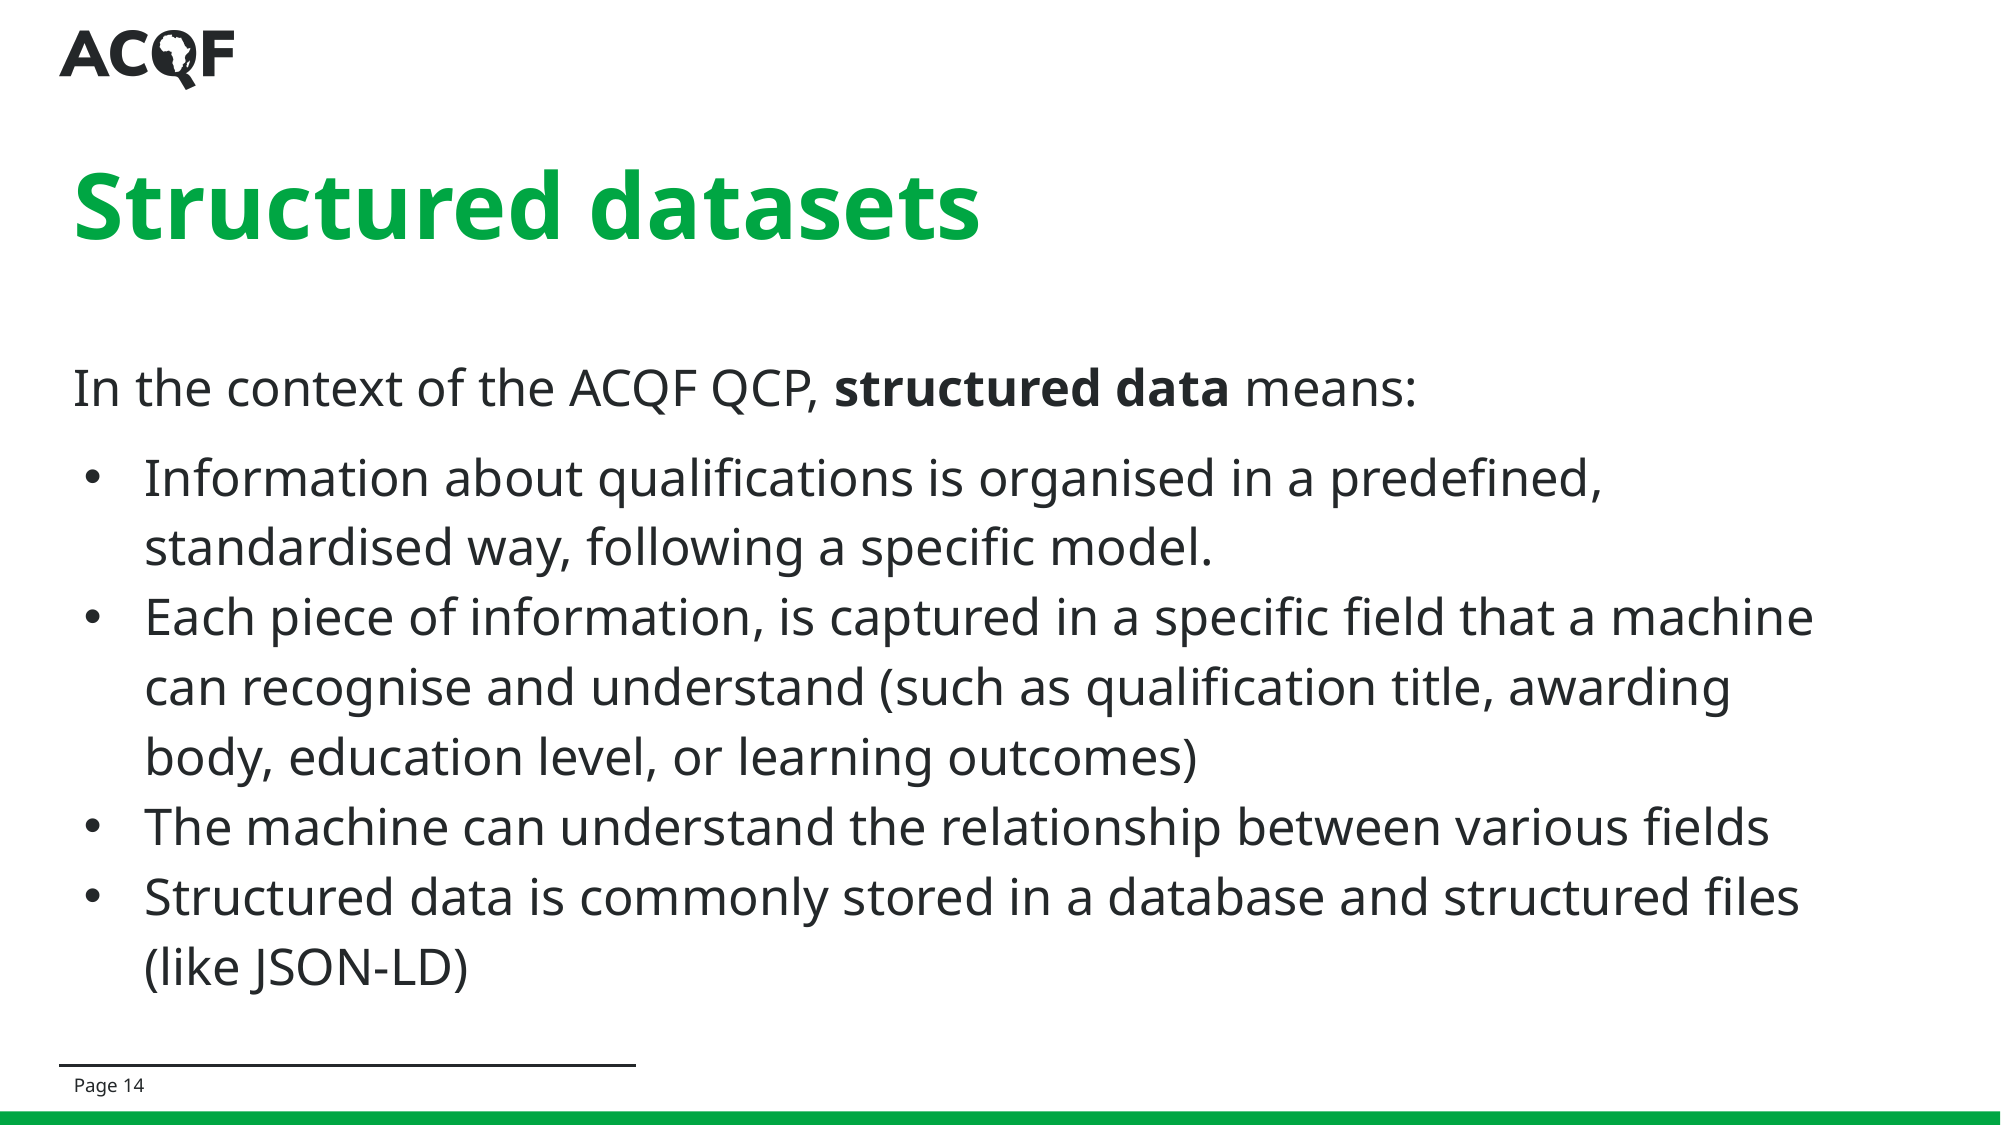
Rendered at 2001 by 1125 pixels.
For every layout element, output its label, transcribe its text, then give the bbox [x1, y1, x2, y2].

picture [59, 30, 234, 90]
list In the context of the ACQF QCP, structured data means: Information about qualifications is organised in a predefined, standardised way, following a specific model. Each piece of information, is captured in a specific field that a machine can recognise and understand (such as qualification title, awarding body, education level, or learning outcomes) The machine can understand the relationship between various fields Structured data is commonly stored in a database and structured files (like JSON-LD) [59, 339, 1845, 1014]
title Structured datasets [59, 100, 1941, 319]
slide_number Page 14 [59, 1072, 668, 1101]
